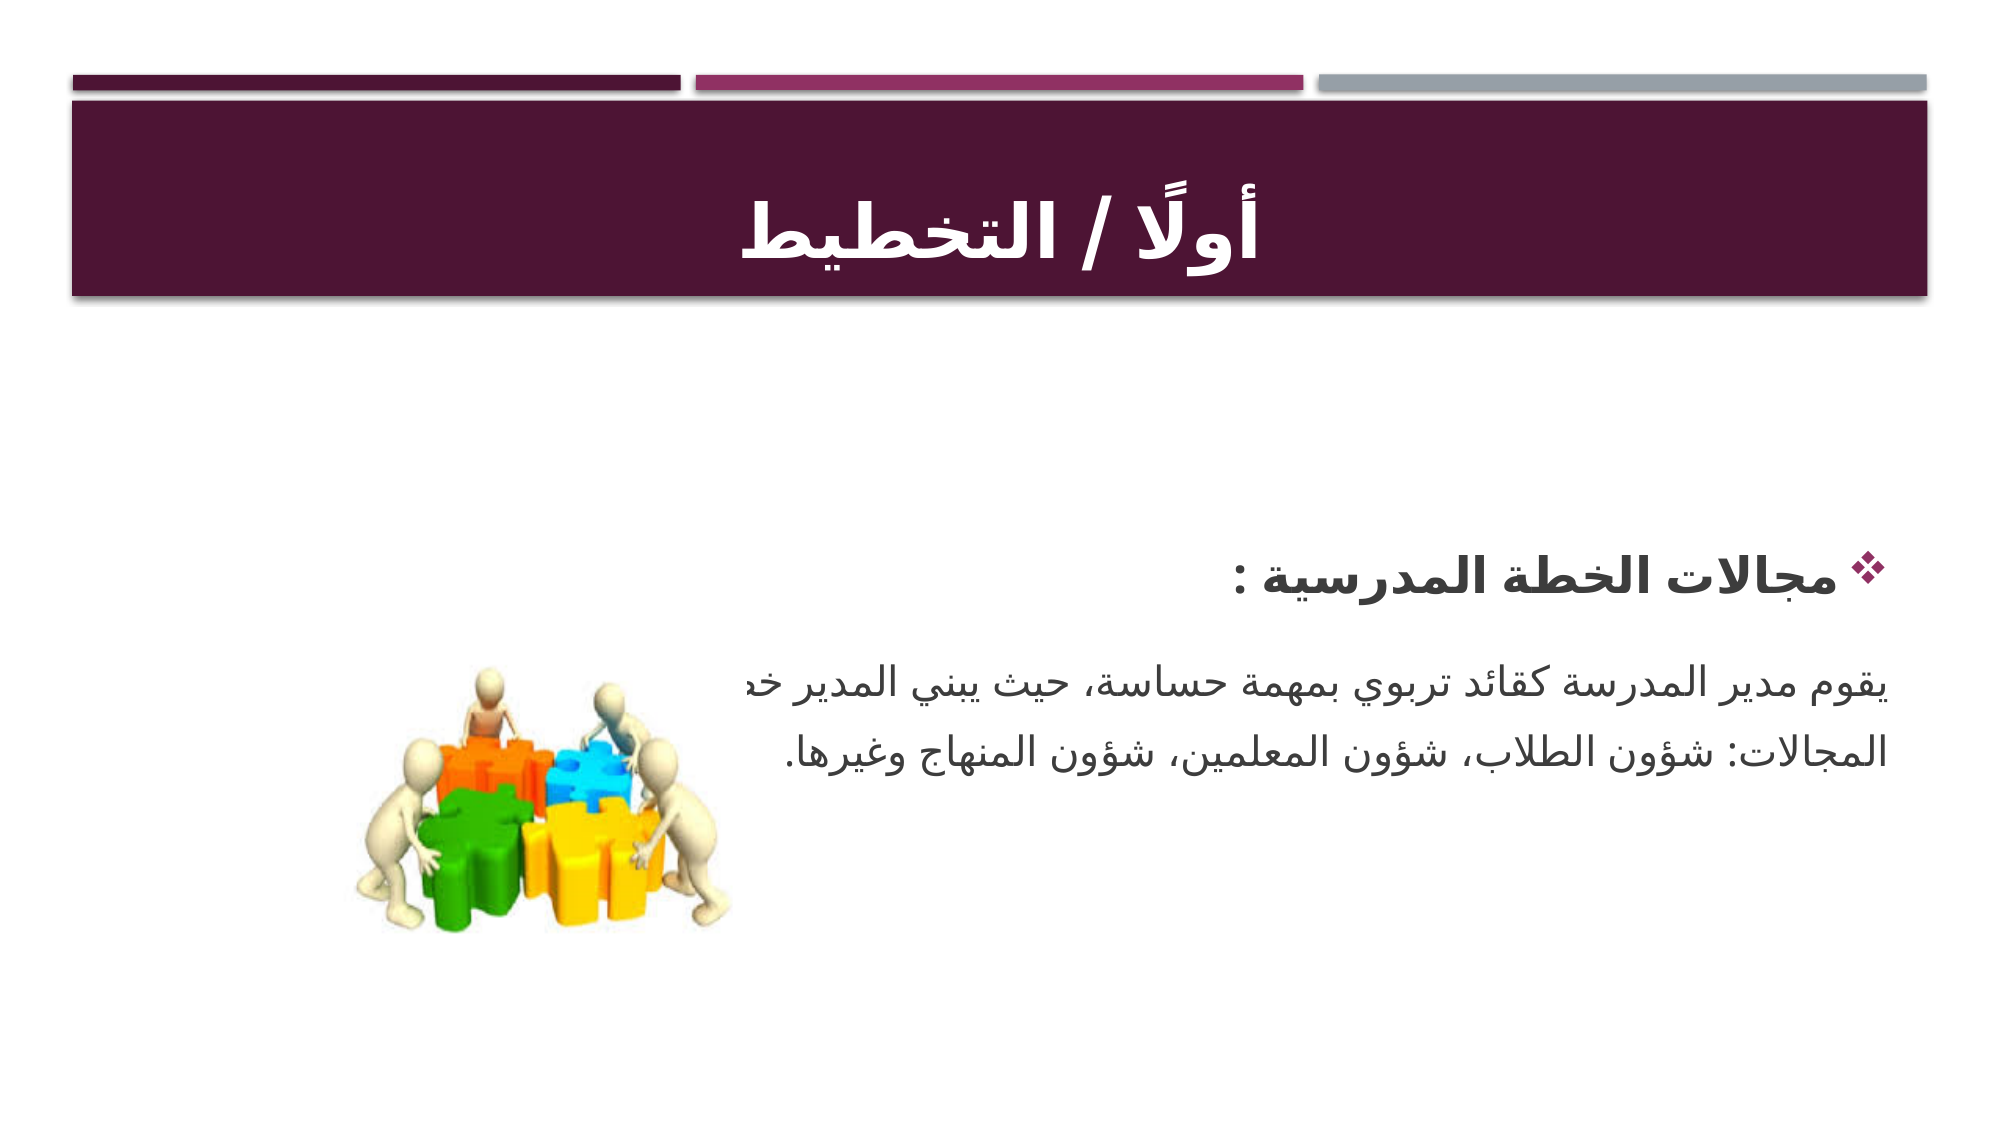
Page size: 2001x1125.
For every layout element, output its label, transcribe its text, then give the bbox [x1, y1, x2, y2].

title أولًا / التخطيط [95, 115, 1905, 282]
list مجالات الخطة المدرسية : يقوم مدير المدرسة كقائد تربوي بمهمة حساسة، حيث يبني المدير خطته ضمن هذه المجالات: شؤون الطلاب، شؤون المعلمين، شؤون المنهاج وغيرها. [95, 357, 1905, 962]
picture [331, 586, 747, 962]
